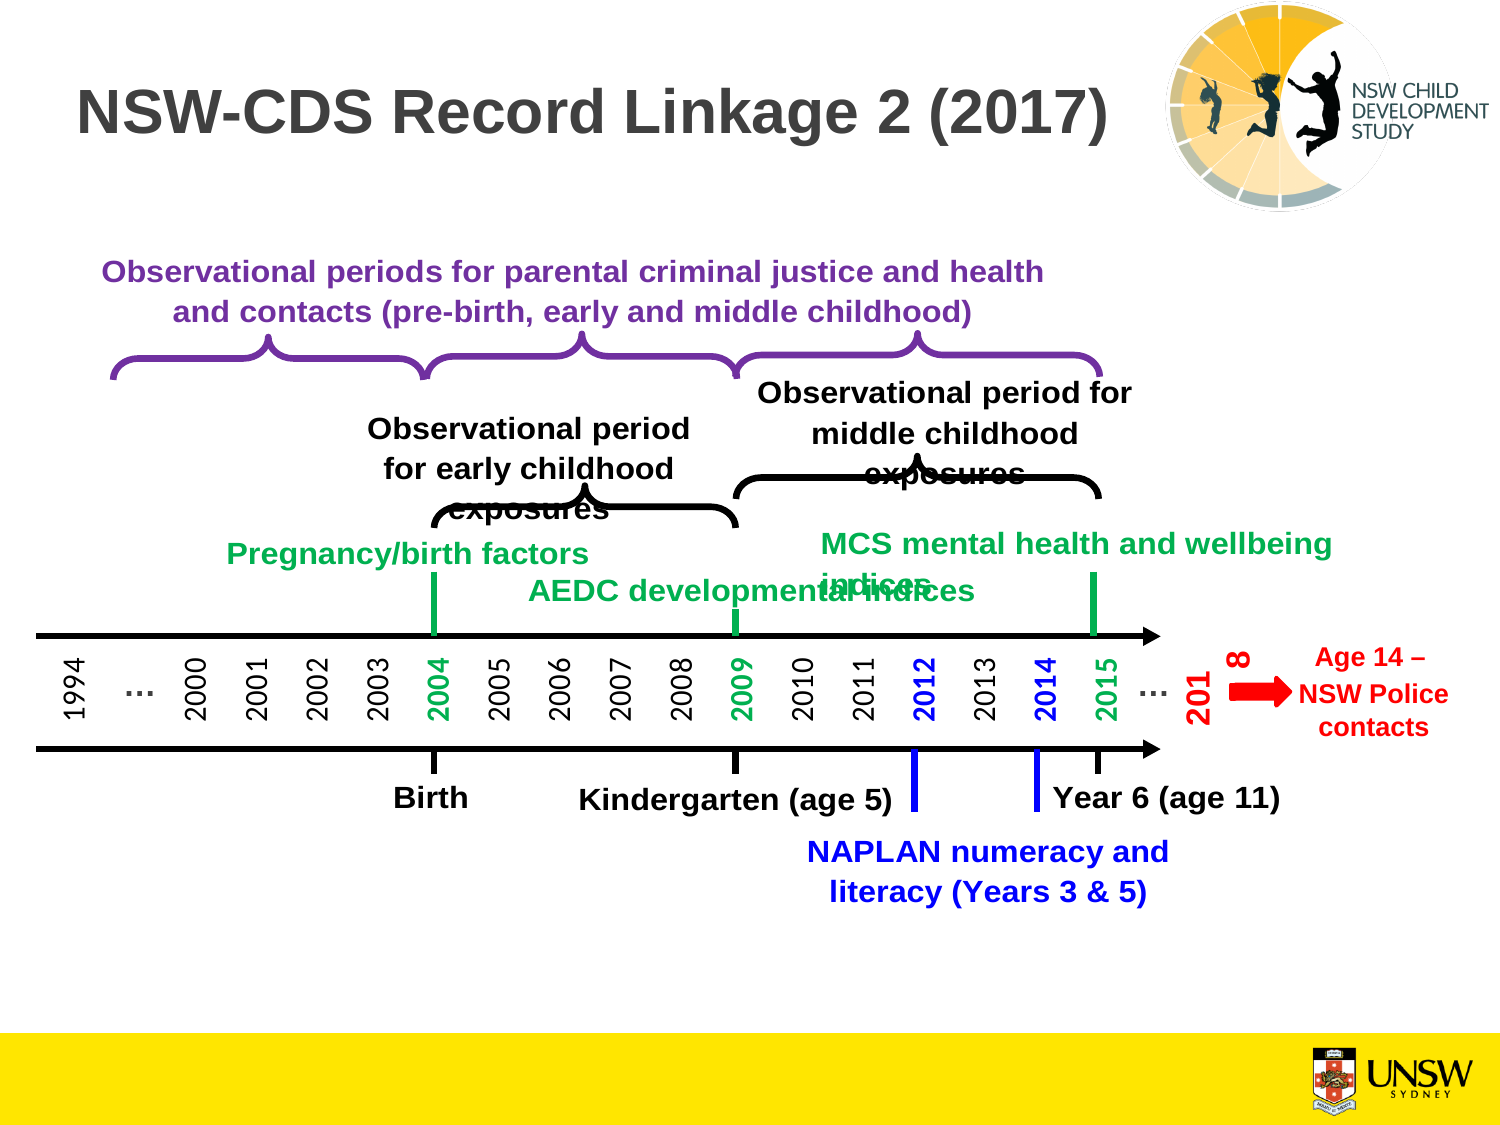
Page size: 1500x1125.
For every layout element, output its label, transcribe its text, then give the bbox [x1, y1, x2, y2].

text_box Age 14 – NSW Police contacts [1398, 631, 1489, 750]
picture [0, 0, 1500, 1125]
title NSW-CDS Record Linkage 2 (2017) [76, 71, 1158, 147]
